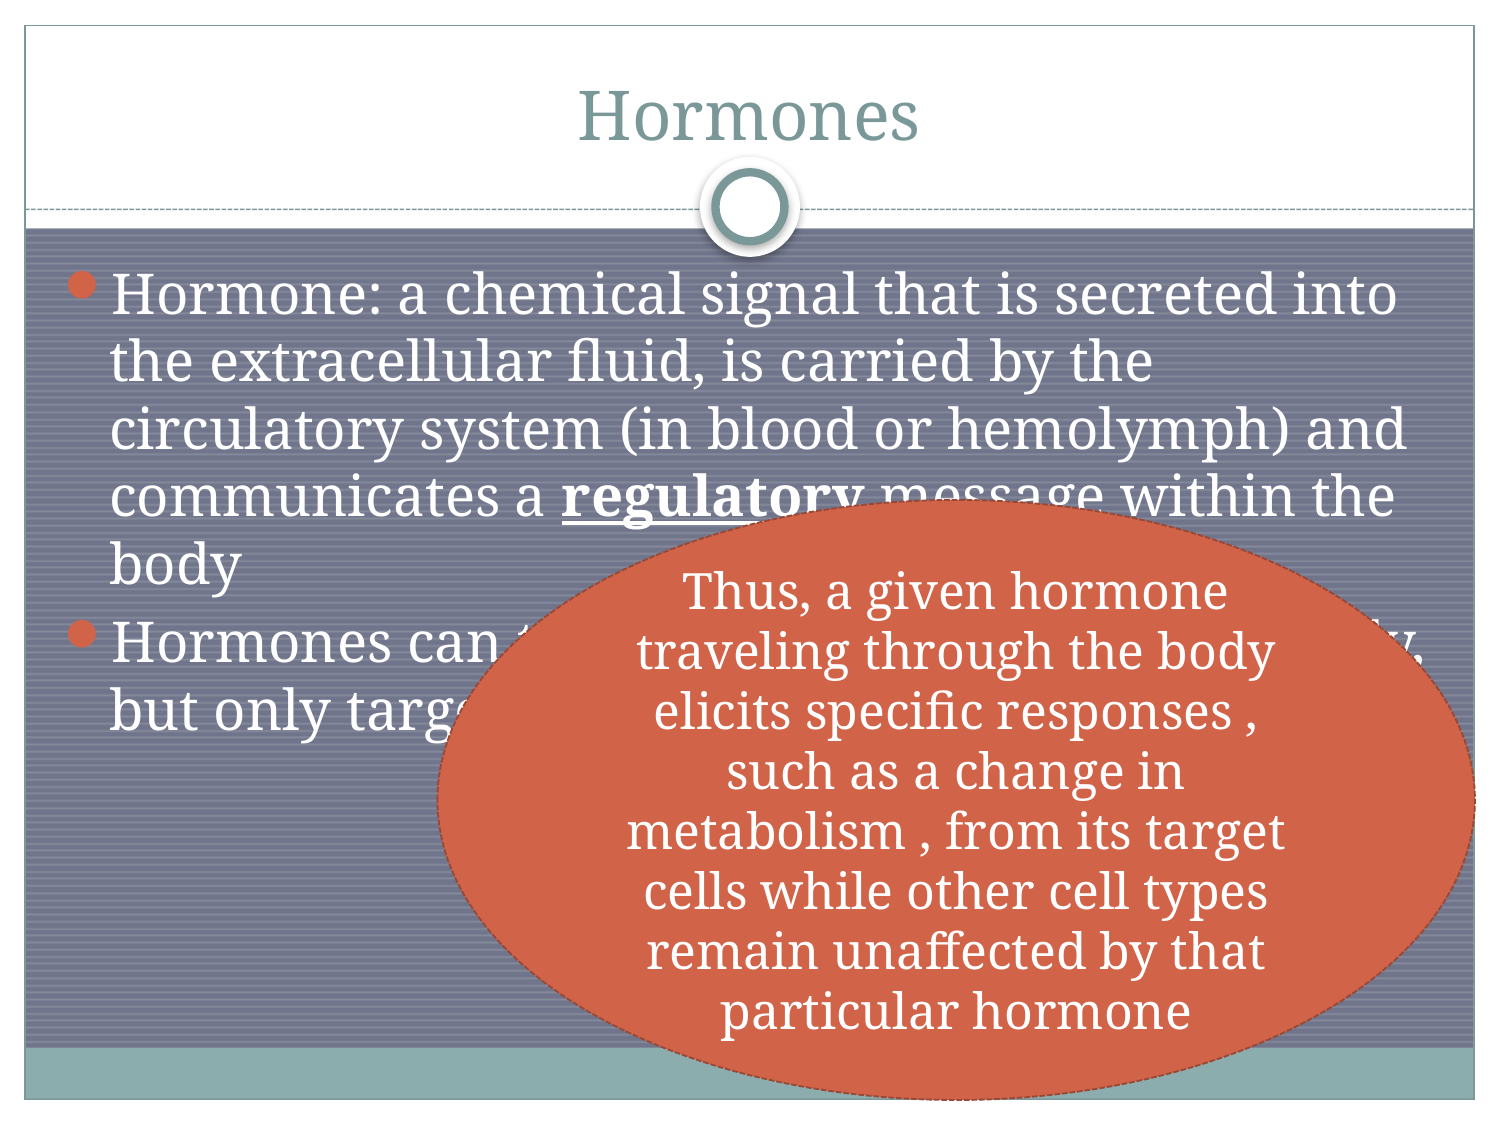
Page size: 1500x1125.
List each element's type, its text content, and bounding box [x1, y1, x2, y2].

title Hormones [49, 37, 1450, 162]
list Hormone: a chemical signal that is secreted into the extracellular fluid, is carried by the circulatory system (in blood or hemolymph) and communicates a regulatory message within the body Hormones can travel throughout the entire body, but only target cells are equipped to respond [49, 250, 1445, 1001]
text_box Thus, a given hormone traveling through the body elicits specific responses , such as a change in metabolism , from its target cells while other cell types remain unaffected by that particular hormone [436, 499, 1476, 1101]
